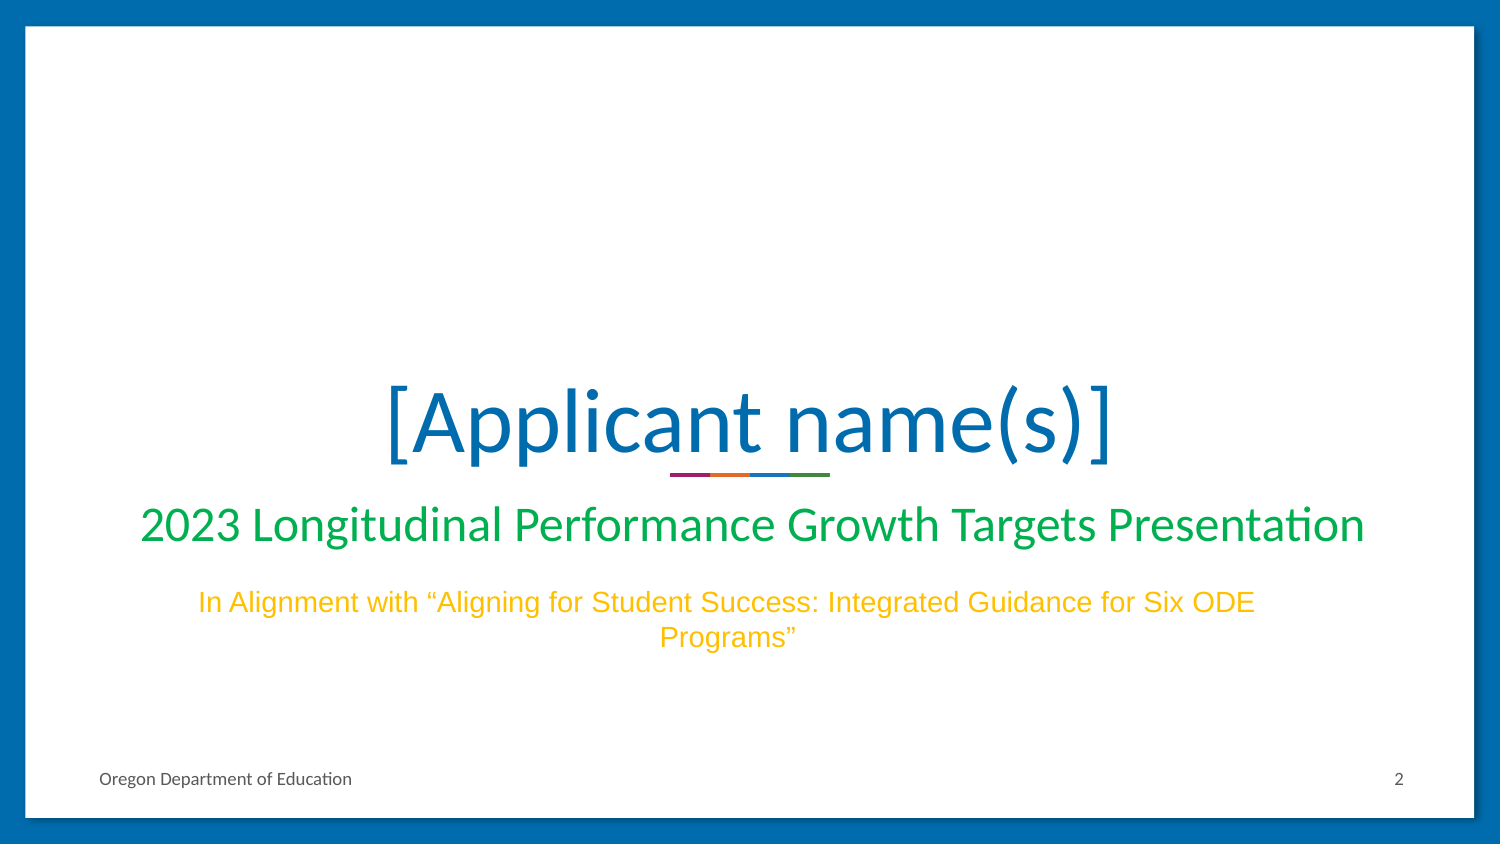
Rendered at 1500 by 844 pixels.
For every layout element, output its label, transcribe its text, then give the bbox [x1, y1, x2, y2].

slide_number 2 [1059, 755, 1416, 801]
subtitle 2023 Longitudinal Performance Growth Targets Presentation [67, 492, 1416, 601]
title [Applicant name(s)] [187, 184, 1313, 479]
text_box In Alignment with “Aligning for Student Success: Integrated Guidance for Six ODE Programs” [113, 575, 1343, 661]
